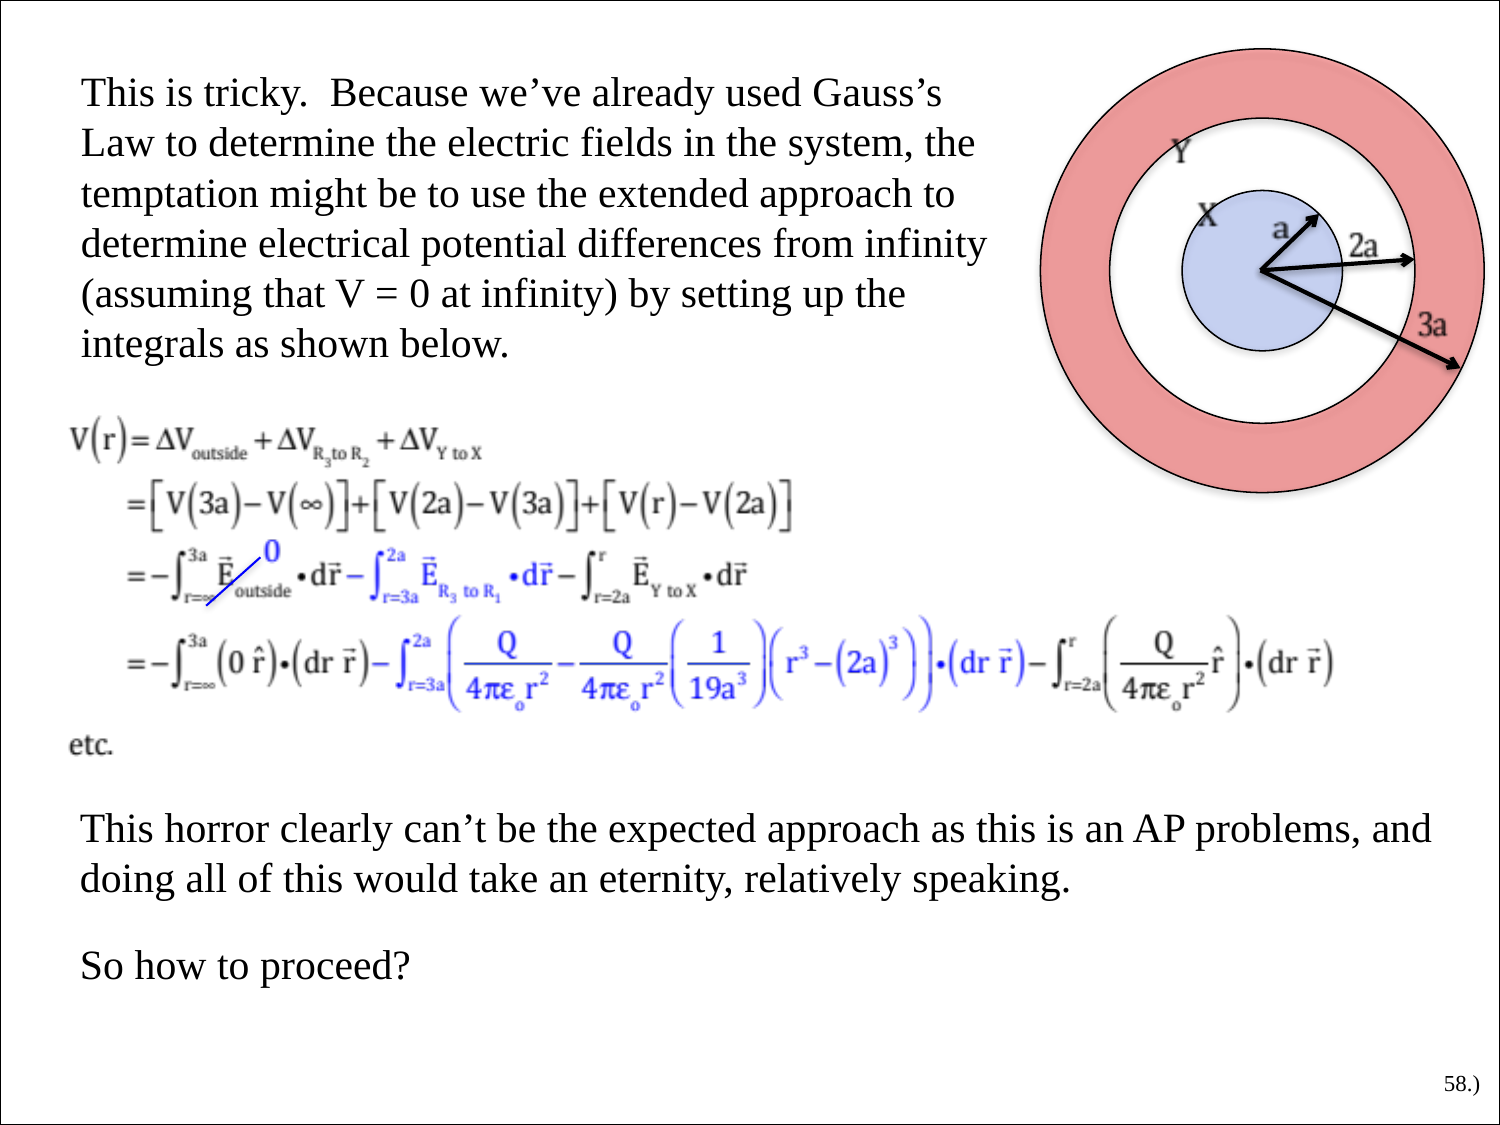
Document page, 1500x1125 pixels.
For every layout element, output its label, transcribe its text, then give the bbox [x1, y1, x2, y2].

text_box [64, 410, 1338, 757]
text_box This horror clearly can’t be the expected approach as this is an AP problems, and doing all of this would take an eternity, relatively speaking. [64, 793, 1485, 908]
text_box So how to proceed? [64, 930, 1485, 995]
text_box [1040, 48, 1485, 493]
text_box [0, 0, 1500, 1125]
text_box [205, 536, 282, 606]
text_box 58.) [1430, 1061, 1495, 1103]
text_box This is tricky. Because we’ve already used Gauss’s Law to determine the electric fields in the system, the temptation might be to use the extended approach to determine electrical potential differences from infinity (assuming that V = 0 at infinity) by setting up the integrals as shown below. [66, 57, 1035, 373]
